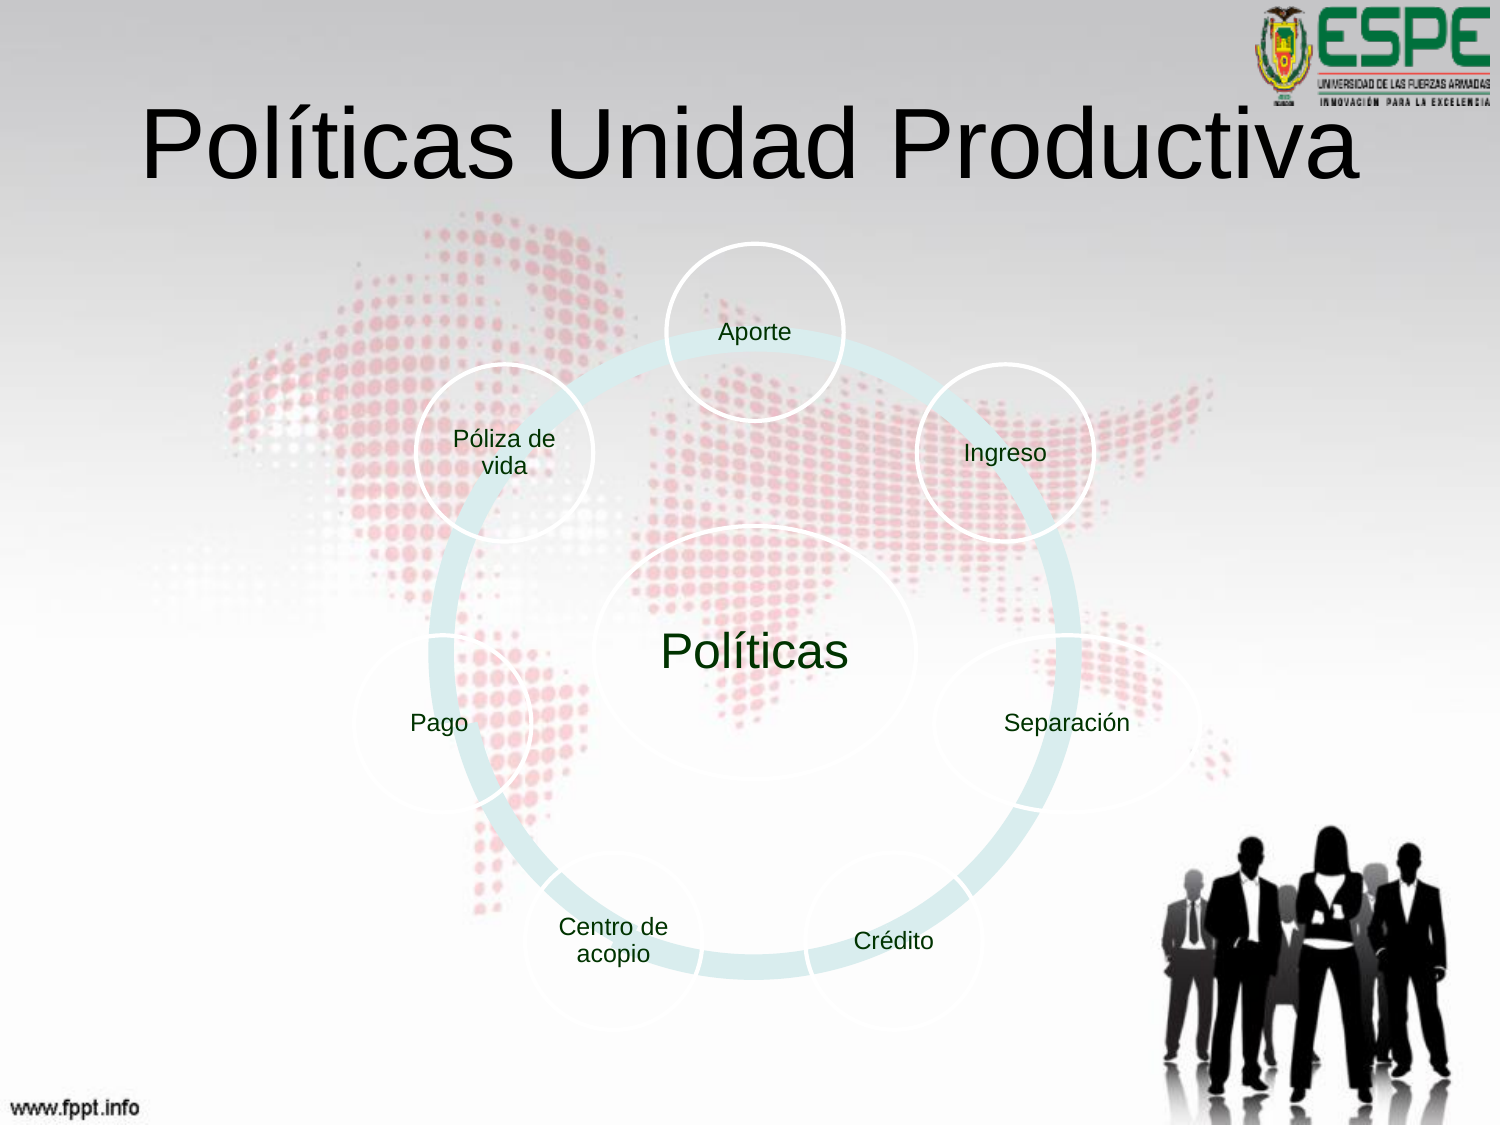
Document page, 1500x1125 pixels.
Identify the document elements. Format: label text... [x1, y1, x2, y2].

picture [0, 0, 1500, 1125]
title Políticas Unidad Productiva [75, 45, 1425, 233]
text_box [64, 243, 1490, 1031]
